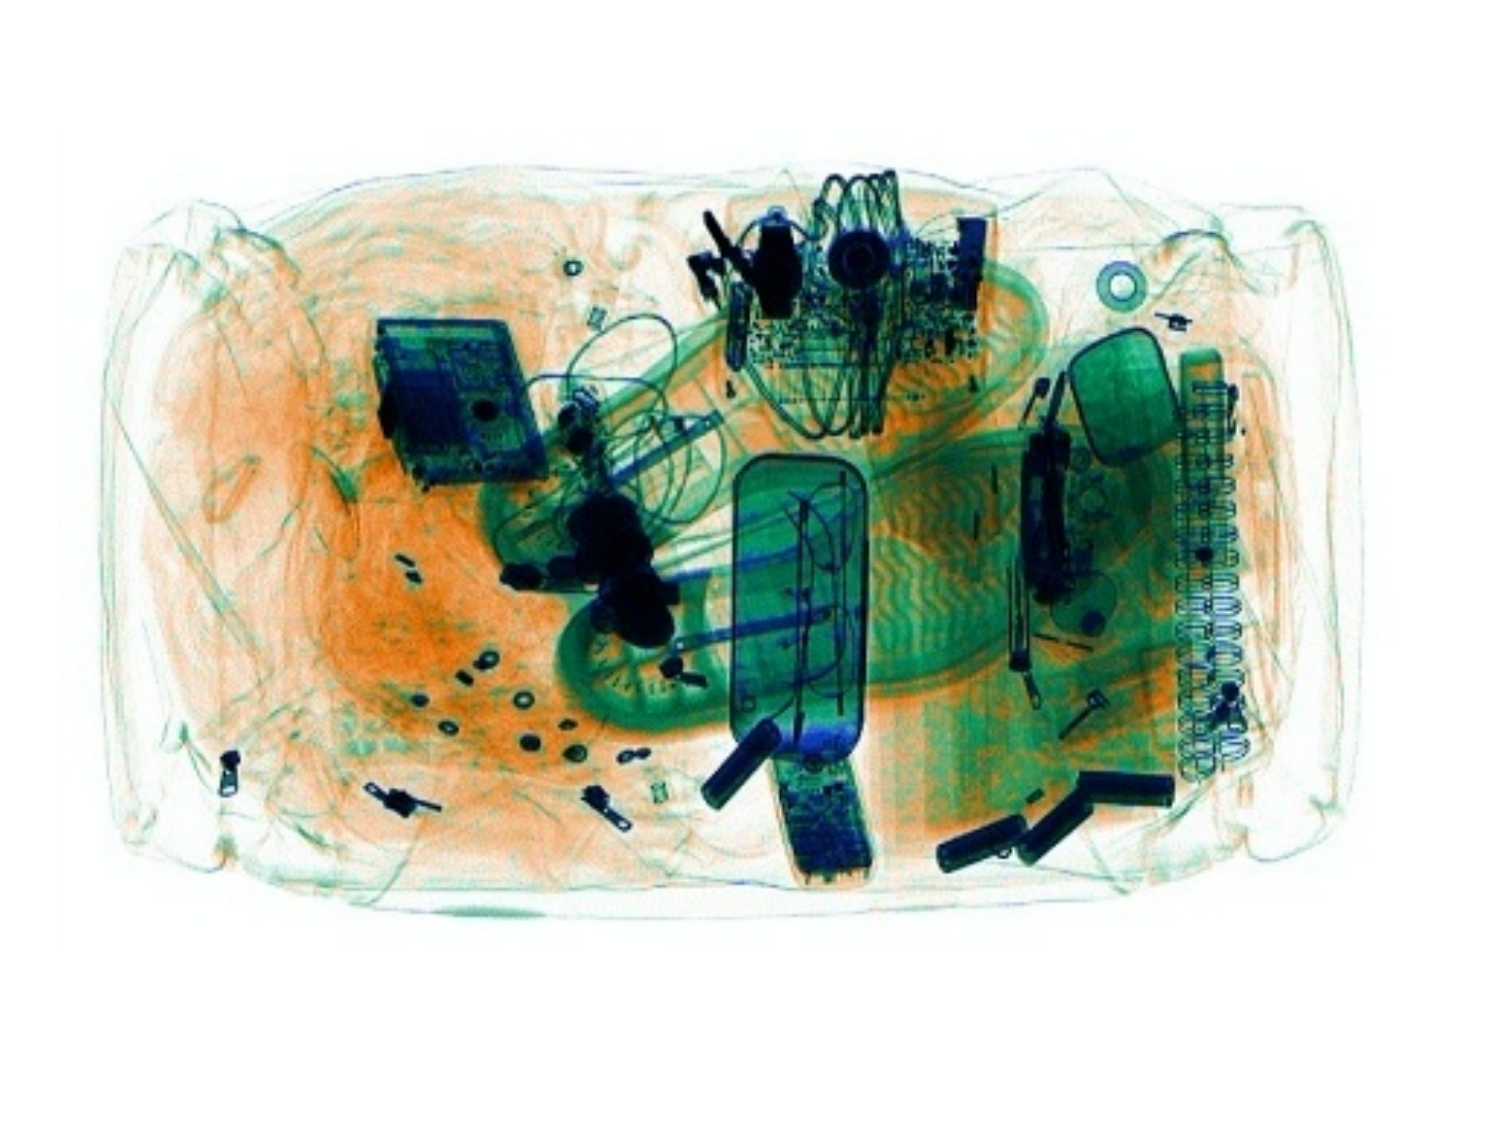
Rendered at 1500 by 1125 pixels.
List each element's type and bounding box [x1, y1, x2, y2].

picture [58, 128, 1403, 950]
